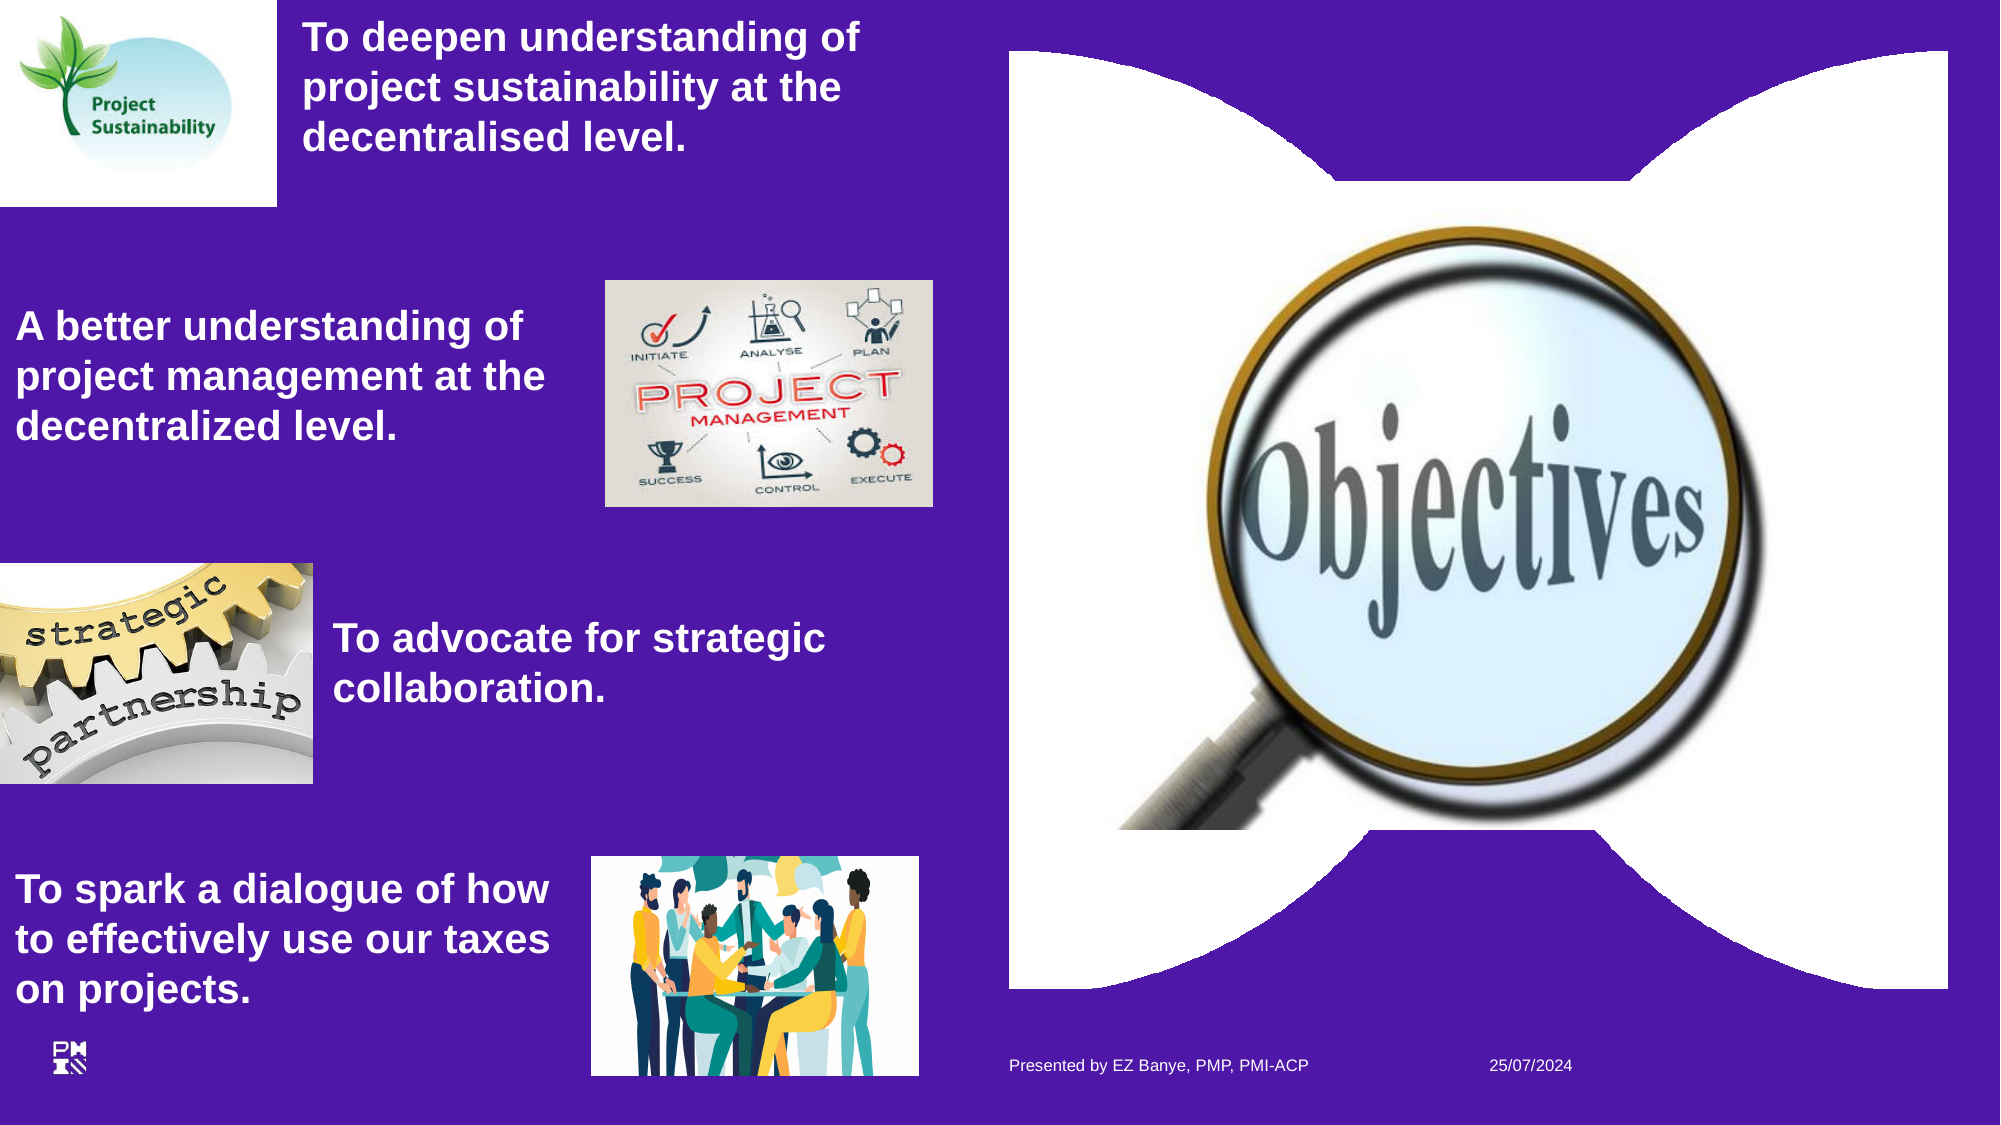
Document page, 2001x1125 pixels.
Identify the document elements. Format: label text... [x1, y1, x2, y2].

picture [36, 1035, 104, 1092]
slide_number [1489, 1042, 1788, 1076]
title To deepen understanding of project sustainability at the decentralised level. [301, 9, 971, 197]
footer Presented by EZ Banye, PMP, PMI-ACP [1009, 1042, 1468, 1076]
text_box To spark a dialogue of how to effectively use our taxes on projects. [15, 861, 586, 1035]
picture [591, 856, 919, 1076]
text_box To advocate for strategic collaboration. [332, 611, 861, 758]
picture [0, 563, 314, 784]
picture [605, 279, 934, 507]
picture [0, 0, 277, 207]
text_box A better understanding of project management at the decentralized level. [15, 298, 600, 484]
picture [1008, 50, 1948, 989]
